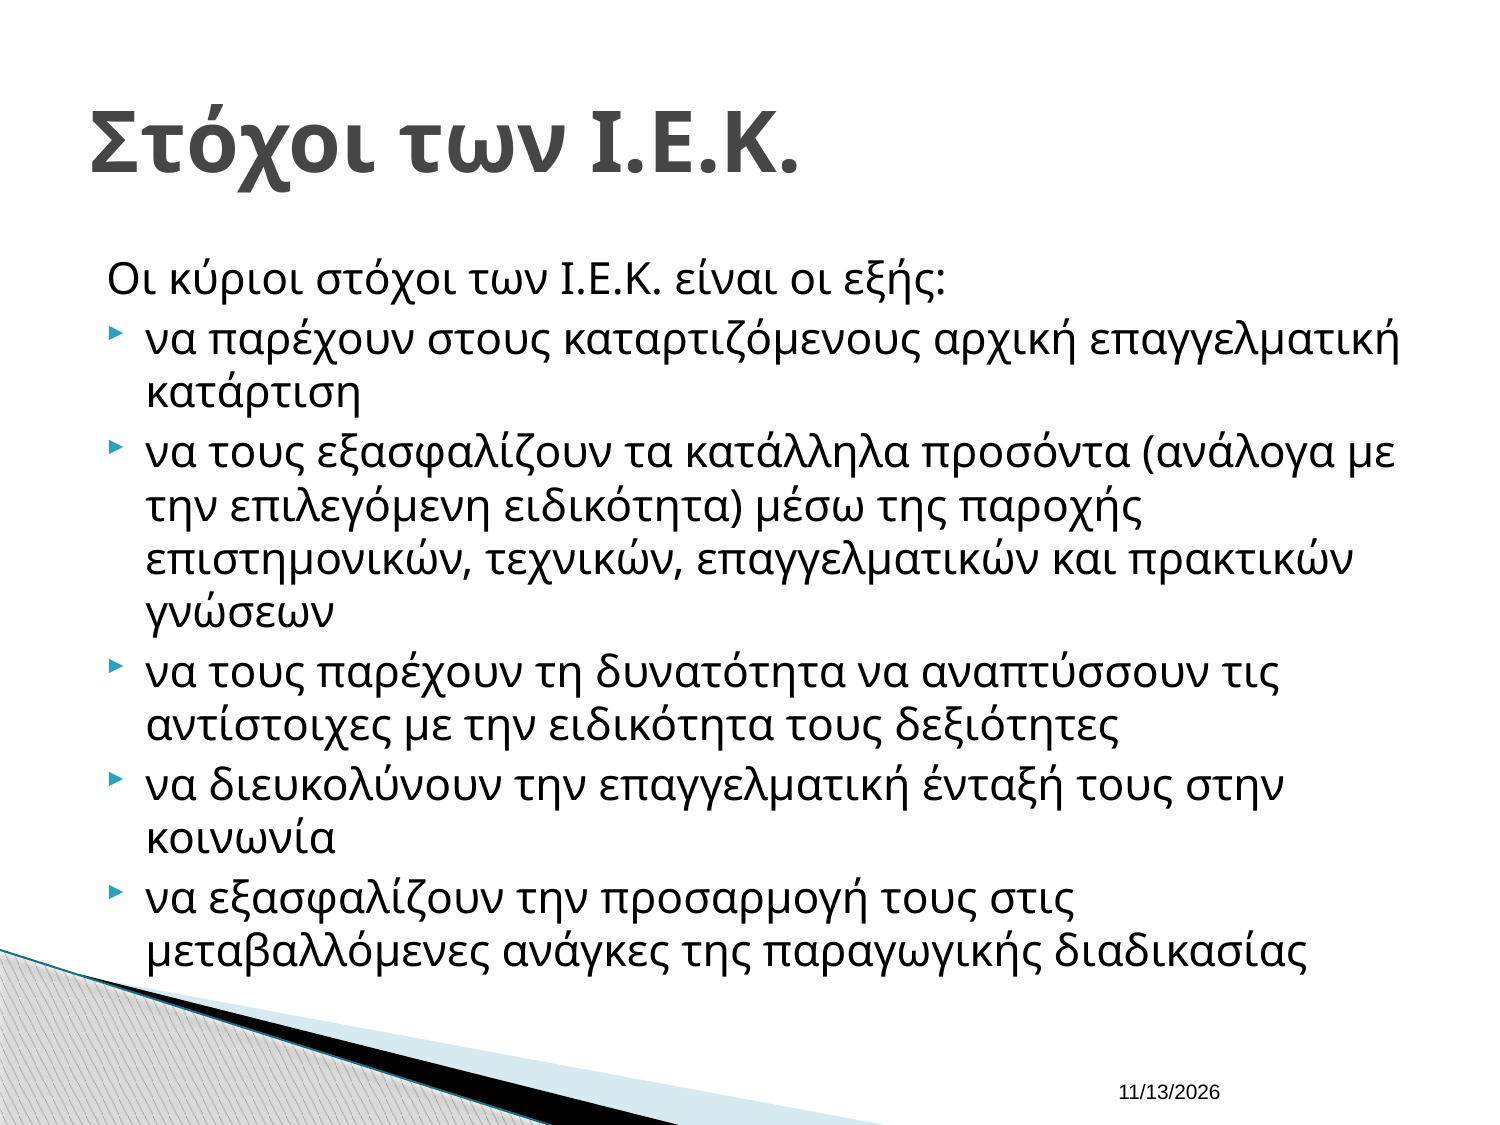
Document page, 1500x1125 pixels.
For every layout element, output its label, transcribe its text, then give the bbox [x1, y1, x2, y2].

title Στόχοι των Ι.Ε.Κ. [75, 45, 1425, 233]
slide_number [1103, 1051, 1419, 1112]
list Οι κύριοι στόχοι των Ι.Ε.Κ. είναι οι εξής: να παρέχουν στους καταρτιζόμενους αρχική επαγγελματική κατάρτιση να τους εξασφαλίζουν τα κατάλληλα προσόντα (ανάλογα με την επιλεγόμενη ειδικότητα) μέσω της παροχής επιστημονικών, τεχνικών, επαγγελματικών και πρακτικών γνώσεων να τους παρέχουν τη δυνατότητα να αναπτύσσουν τις αντίστοιχες με την ειδικότητα τους δεξιότητες να διευκολύνουν την επαγγελματική ένταξή τους στην κοινωνία να εξασφαλίζουν την προσαρμογή τους στις μεταβαλλόμενες ανάγκες της παραγωγικής διαδικασίας [75, 243, 1425, 986]
